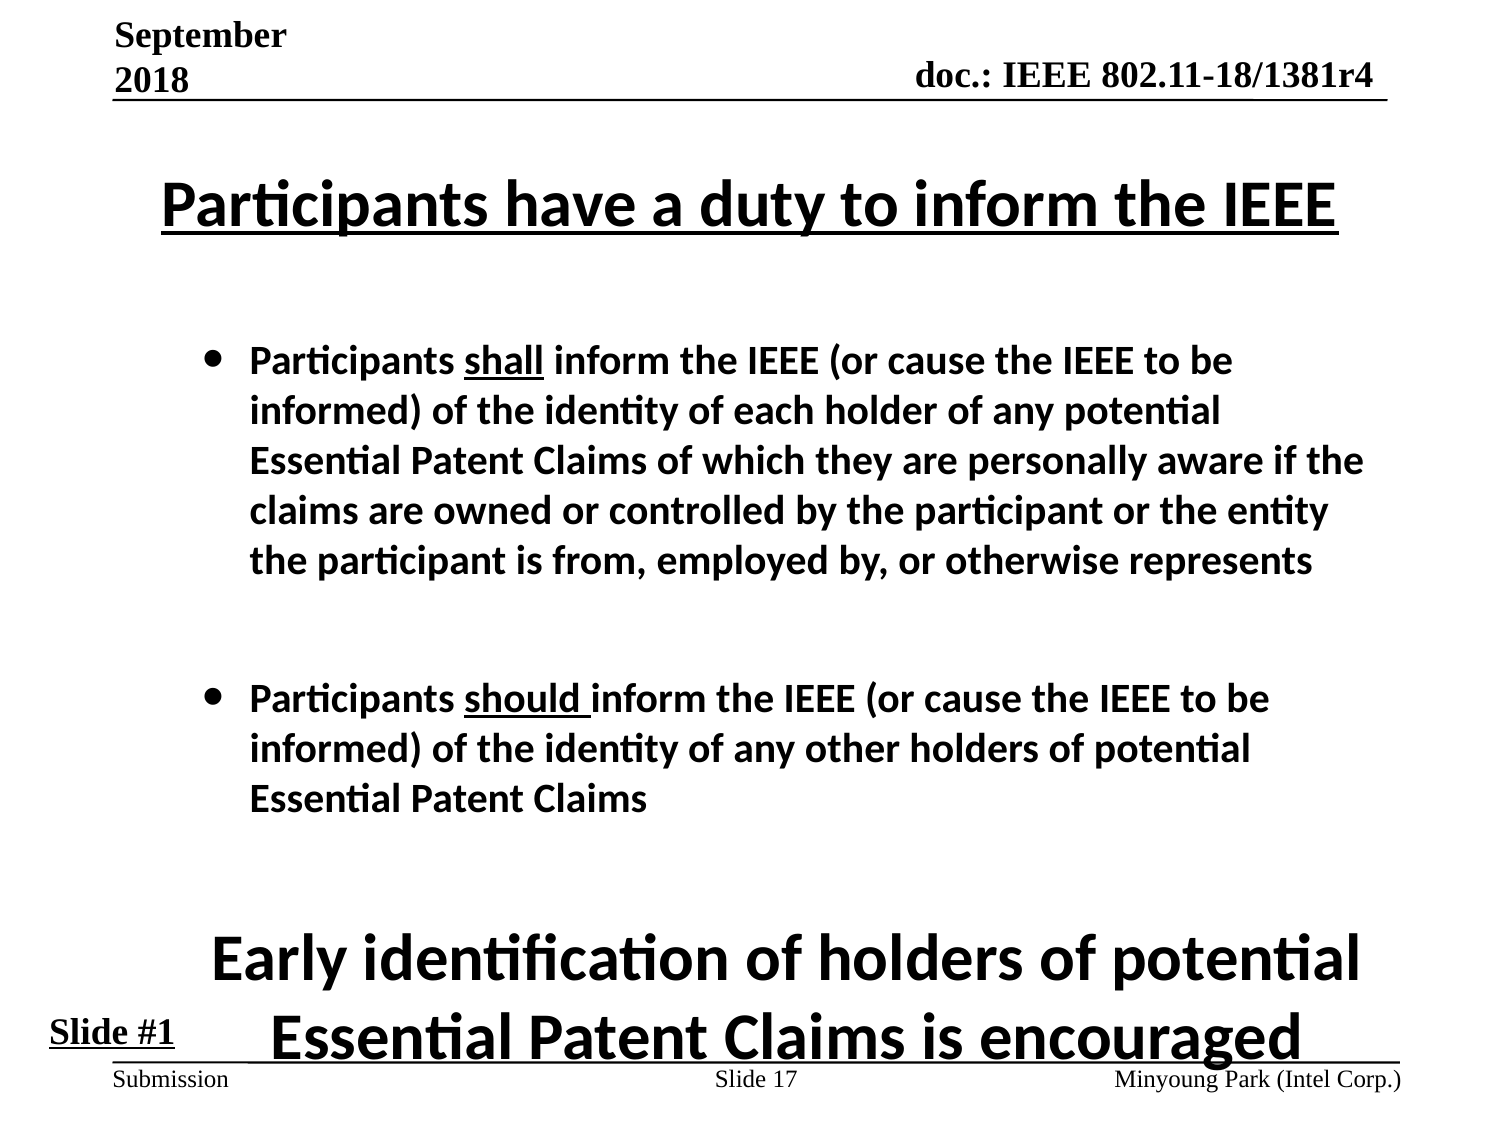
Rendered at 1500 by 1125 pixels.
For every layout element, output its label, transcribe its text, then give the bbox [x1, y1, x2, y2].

list Participants shall inform the IEEE (or cause the IEEE to be informed) of the identity of each holder of any potential Essential Patent Claims of which they are personally aware if the claims are owned or controlled by the participant or the entity the participant is from, employed by, or otherwise represents Participants should inform the IEEE (or cause the IEEE to be informed) of the identity of any other holders of potential Essential Patent Claims Early identification of holders of potential Essential Patent Claims is encouraged [112, 324, 1388, 1000]
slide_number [114, 54, 335, 101]
title Participants have a duty to inform the IEEE [112, 112, 1388, 288]
footer Minyoung Park (Intel Corp.) [949, 1061, 1402, 1093]
slide_number Slide 17 [712, 1061, 800, 1093]
text_box Slide #1 [34, 999, 191, 1060]
